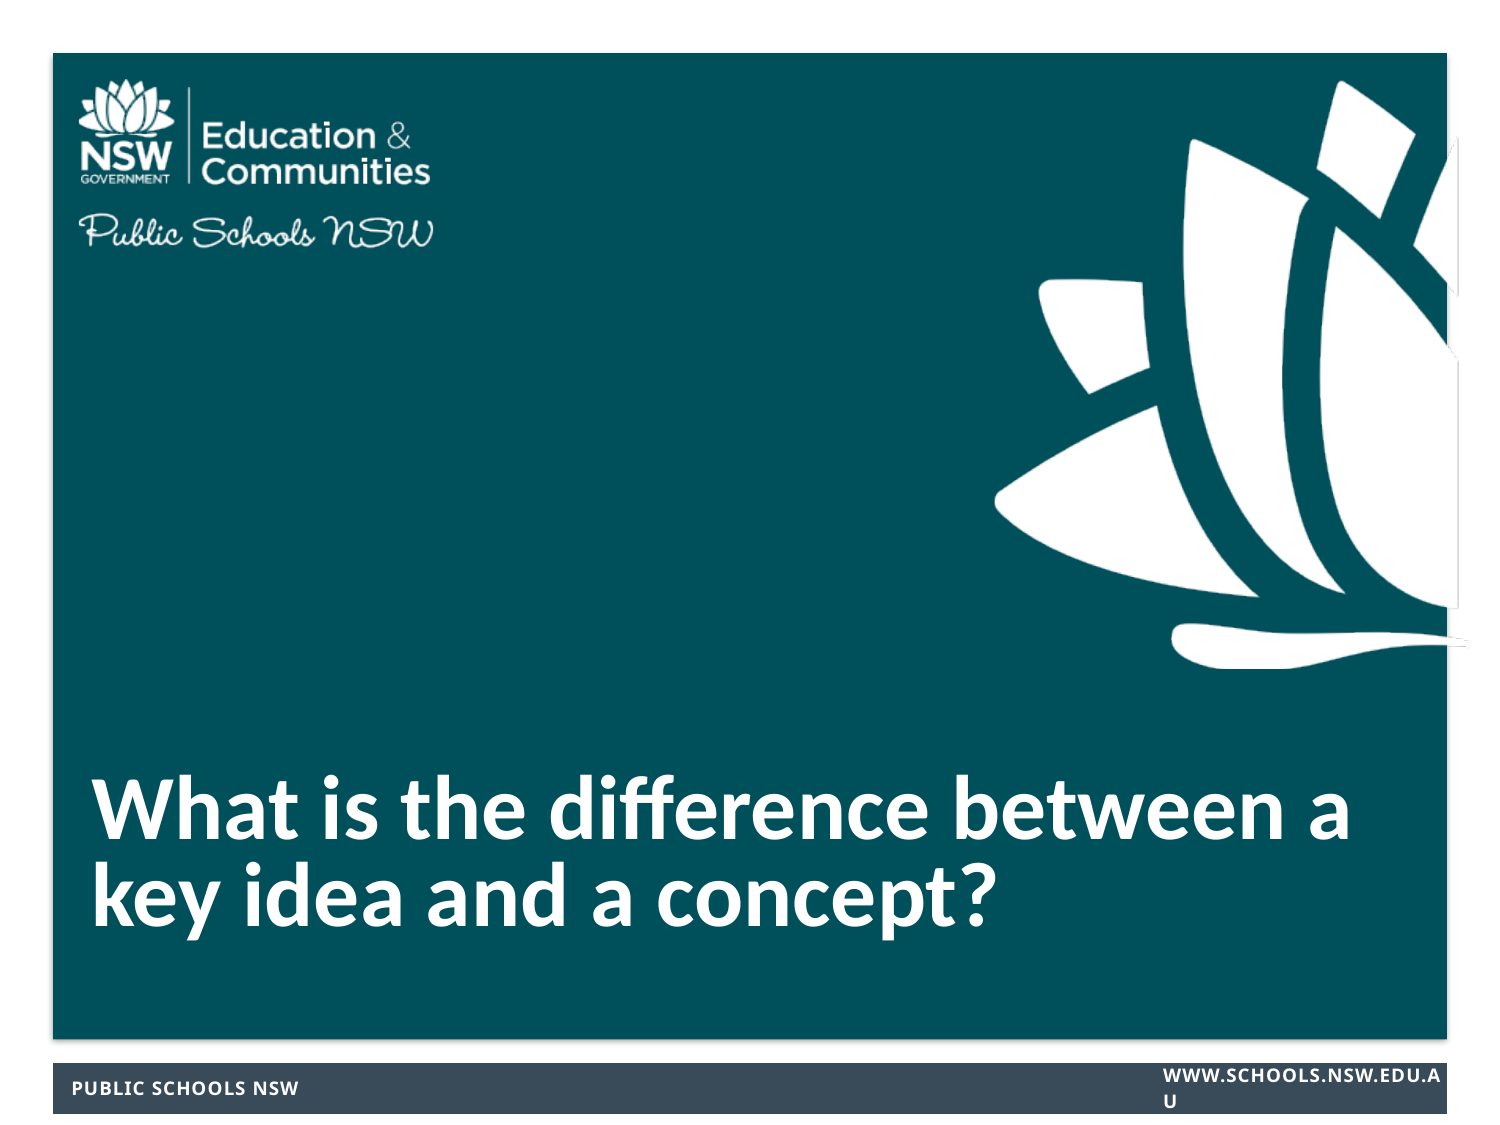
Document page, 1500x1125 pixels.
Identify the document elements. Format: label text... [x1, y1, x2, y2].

title What is the difference between a key idea and a concept? [76, 822, 1427, 953]
